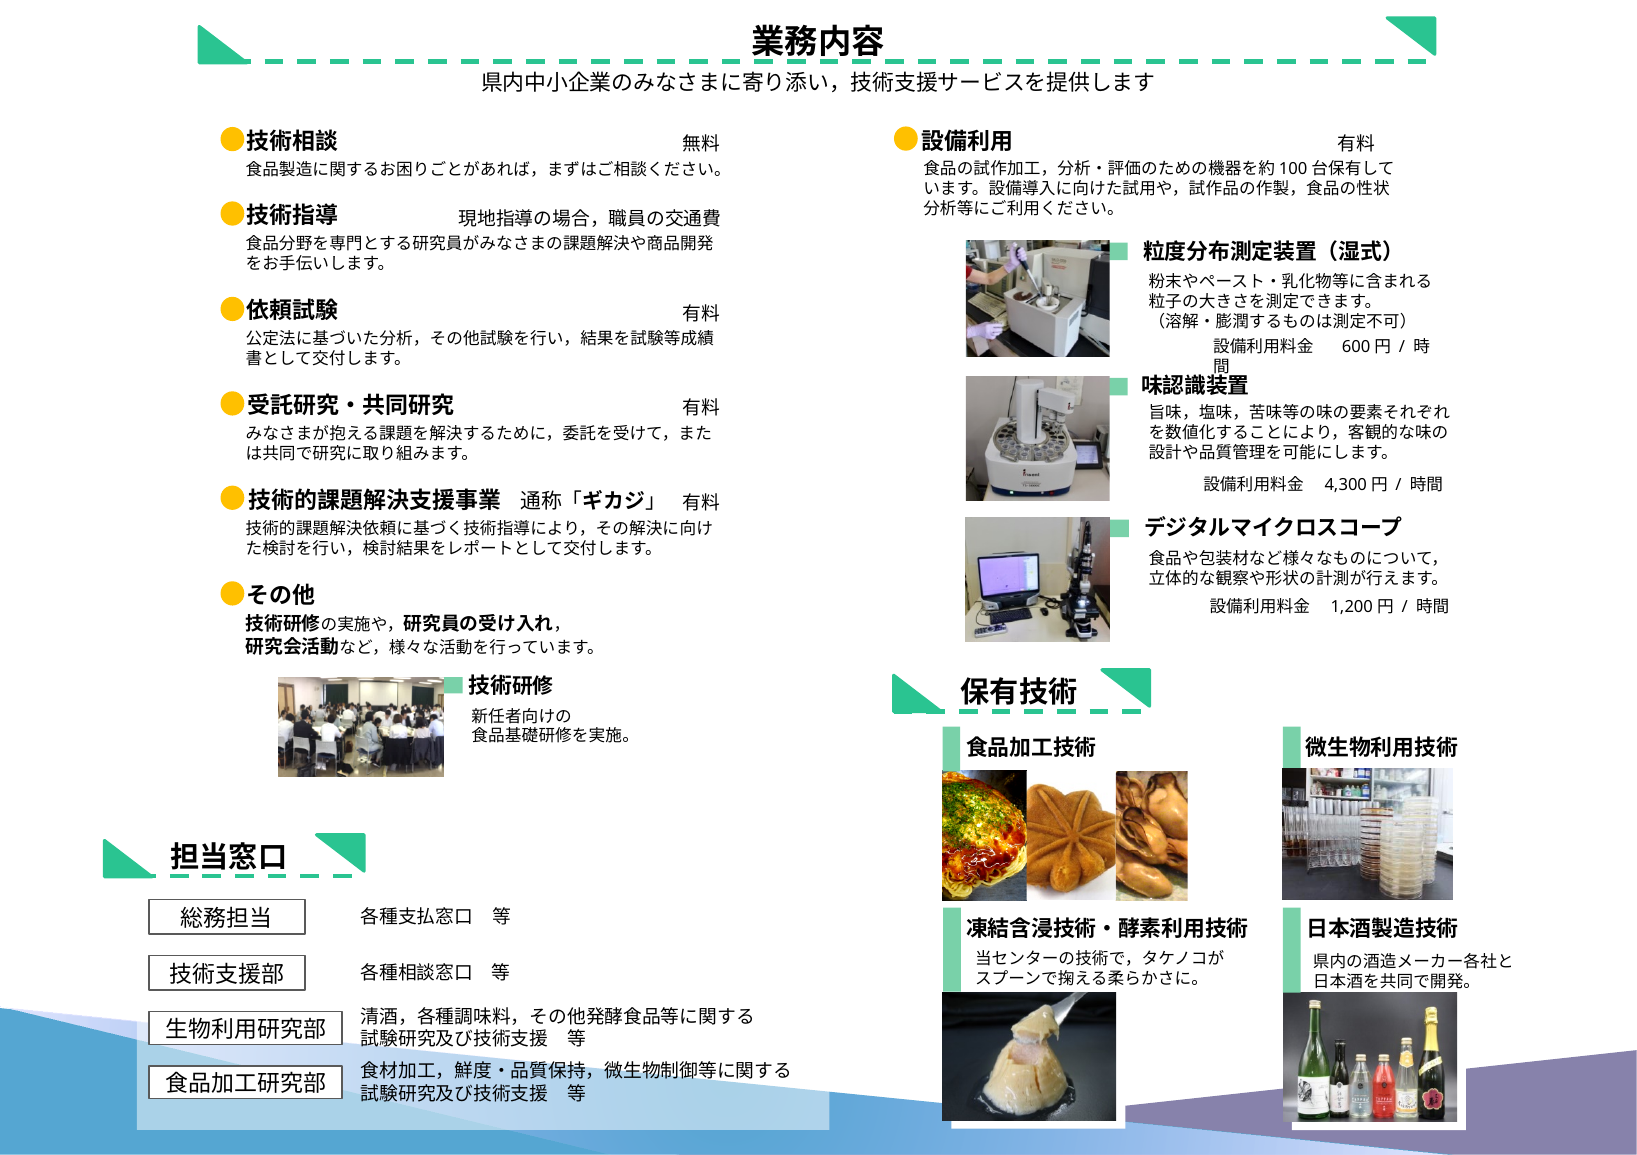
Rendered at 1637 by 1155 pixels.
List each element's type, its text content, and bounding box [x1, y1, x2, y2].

text_box 有料 [671, 295, 732, 321]
text_box 有料 [671, 390, 732, 416]
text_box 新任者向けの 食品基礎研修を実施。 [456, 697, 646, 753]
text_box 食品の試作加工，分析・評価のための機器を約100台保有しています。設備導入に向けた試用や，試作品の作製，食品の性状分析等にご利用ください。 [912, 152, 1415, 224]
text_box その他 [234, 574, 327, 606]
text_box 通称「ギカジ」 [517, 481, 682, 511]
text_box [314, 832, 367, 874]
text_box 業務内容 [664, 14, 972, 60]
text_box 技術指導 [235, 195, 350, 227]
text_box [1099, 667, 1152, 709]
text_box [1385, 15, 1437, 57]
text_box 技術研修 [453, 664, 572, 706]
text_box [442, 675, 465, 696]
text_box 食品や包装材など様々なものについて，立体的な観察や形状の計測が行えます。 [1133, 540, 1467, 595]
text_box 県内中小企業のみなさまに寄り添い，技術支援サービスを提供します [334, 70, 1302, 101]
text_box 旨味，塩味，苦味等の味の要素それぞれを数値化することにより，客観的な味の設計や品質管理を可能にします。 [1133, 394, 1467, 470]
text_box みなさまが抱える課題を解決するために，委託を受けて，または共同で研究に取り組みます。 [234, 416, 733, 469]
text_box [1281, 724, 1303, 768]
text_box 微生物利用技術 [1303, 726, 1485, 768]
text_box 粉末やペースト・乳化物等に含まれる粒子の大きさを測定できます。 （溶解・膨潤するものは測定不可） [1133, 263, 1460, 339]
text_box 担当窓口 [159, 832, 299, 875]
text_box [940, 724, 962, 769]
text_box 設備利用料金 1,200円 / 時間 [1194, 588, 1465, 623]
text_box 食品加工技術 [962, 726, 1124, 768]
picture [965, 239, 1110, 358]
text_box 技術相談 [235, 120, 350, 160]
text_box 有料 [682, 485, 732, 511]
text_box 凍結含浸技術・酵素利用技術 [963, 907, 1276, 949]
text_box 各種支払窓口 等 [345, 896, 528, 935]
text_box [218, 294, 247, 324]
text_box 日本酒製造技術 [1303, 907, 1487, 949]
text_box [1281, 907, 1303, 991]
text_box 公定法に基づいた分析，その他試験を行い，結果を試験等成績書として交付します。 [234, 321, 733, 374]
text_box [218, 199, 247, 228]
text_box 食品分野を専門とする研究員がみなさまの課題解決や商品開発をお手伝いします。 [234, 227, 733, 279]
text_box [891, 673, 943, 714]
text_box 依頼試験 [235, 290, 350, 321]
text_box 技術的課題解決依頼に基づく技術指導により，その解決に向けた検討を行い，検討結果をレポートとして交付します。 [234, 511, 733, 564]
text_box 技術的課題解決支援事業 [234, 479, 517, 511]
text_box [102, 838, 154, 879]
text_box 設備利用料金 4,300円 / 時間 [1188, 466, 1459, 502]
text_box [891, 124, 920, 153]
text_box 受託研究・共同研究 [235, 384, 466, 416]
text_box 生物利用研究部 [147, 1010, 344, 1046]
text_box 食品製造に関するお困りごとがあれば，まずはご相談ください。 [234, 153, 733, 185]
text_box 清酒，各種調味料，その他発酵食品等に関する 試験研究及び技術支援 等 [346, 996, 780, 1051]
text_box [218, 124, 247, 154]
text_box [218, 389, 247, 418]
picture [1282, 768, 1453, 900]
text_box 各種相談窓口 等 [345, 953, 528, 991]
text_box 技術研修の実施や，研究員の受け入れ， 研究会活動など，様々な活動を行っています。 [234, 606, 618, 663]
text_box [135, 878, 832, 1132]
text_box [0, 1009, 600, 1155]
text_box デジタルマイクロスコープ [1129, 506, 1418, 548]
text_box 現地指導の場合，職員の交通費 [434, 200, 733, 227]
picture [941, 991, 1117, 1121]
text_box 保有技術 [944, 667, 1094, 710]
text_box 総務担当 [147, 898, 307, 936]
picture [965, 376, 1110, 501]
text_box 食品加工研究部 [147, 1064, 344, 1101]
text_box 技術支援部 [147, 954, 307, 992]
text_box [949, 998, 1128, 1131]
text_box [1110, 376, 1126, 398]
text_box 味認識装置 [1126, 364, 1265, 406]
picture [965, 517, 1110, 642]
text_box 県内の酒造メーカー各社と 日本酒を共同で開発。 [1303, 943, 1532, 998]
text_box 食材加工，鮮度・品質保持，微生物制御等に関する 試験研究及び技術支援 等 [346, 1051, 818, 1112]
text_box [1128, 1048, 1637, 1155]
text_box [941, 909, 963, 991]
text_box [509, 1089, 1456, 1155]
text_box [0, 1004, 135, 1042]
text_box [1110, 240, 1128, 262]
text_box 設備利用料金 600円 / 時間 [1198, 328, 1454, 384]
picture [1282, 992, 1458, 1122]
text_box 当センターの技術で，タケノコがスプーンで掬える柔らかさに。 [963, 949, 1252, 996]
picture [277, 676, 445, 777]
text_box 粒度分布測定装置（湿式） [1128, 229, 1419, 271]
text_box [218, 579, 247, 608]
text_box [218, 483, 234, 512]
picture [941, 769, 1188, 901]
text_box [197, 24, 247, 64]
text_box [1290, 1000, 1468, 1132]
text_box 無料 [671, 126, 732, 160]
text_box 設備利用 [909, 120, 1025, 152]
text_box [1110, 518, 1129, 539]
text_box 有料 [1326, 126, 1387, 152]
